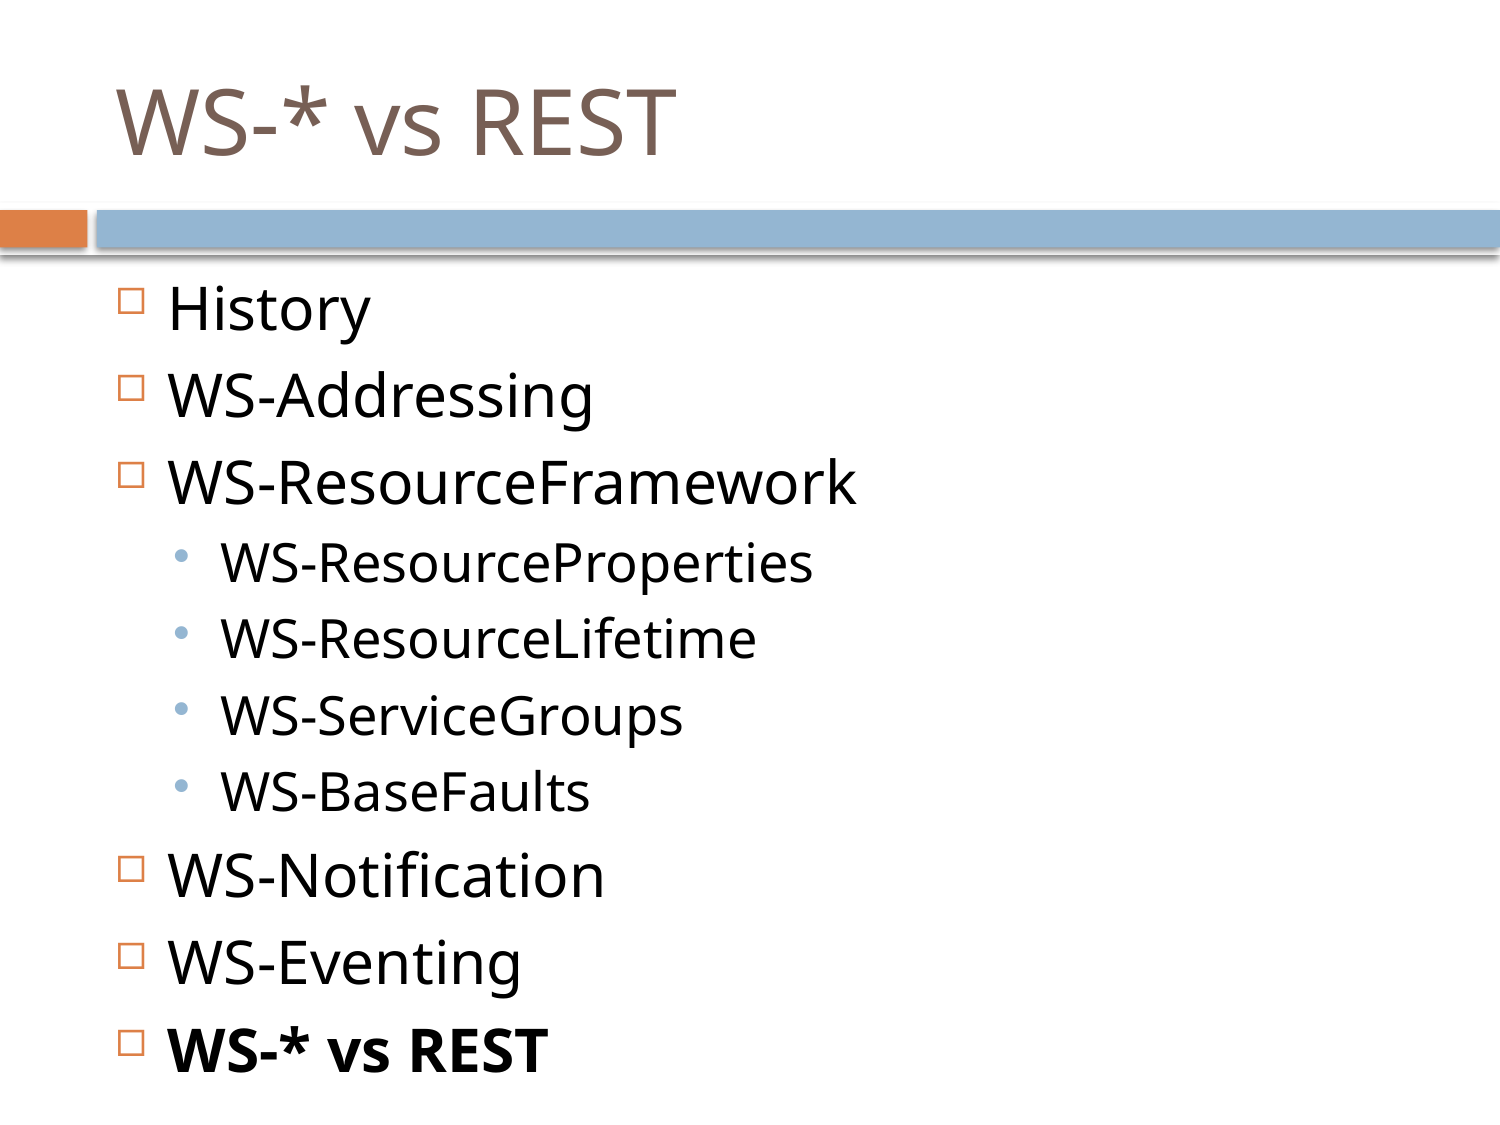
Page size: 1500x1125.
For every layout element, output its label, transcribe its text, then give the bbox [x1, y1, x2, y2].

title WS-* vs REST [100, 37, 1438, 200]
list History WS-Addressing WS-ResourceFramework WS-ResourceProperties WS-ResourceLifetime WS-ServiceGroups WS-BaseFaults WS-Notification WS-Eventing WS-* vs REST [100, 262, 1438, 1100]
